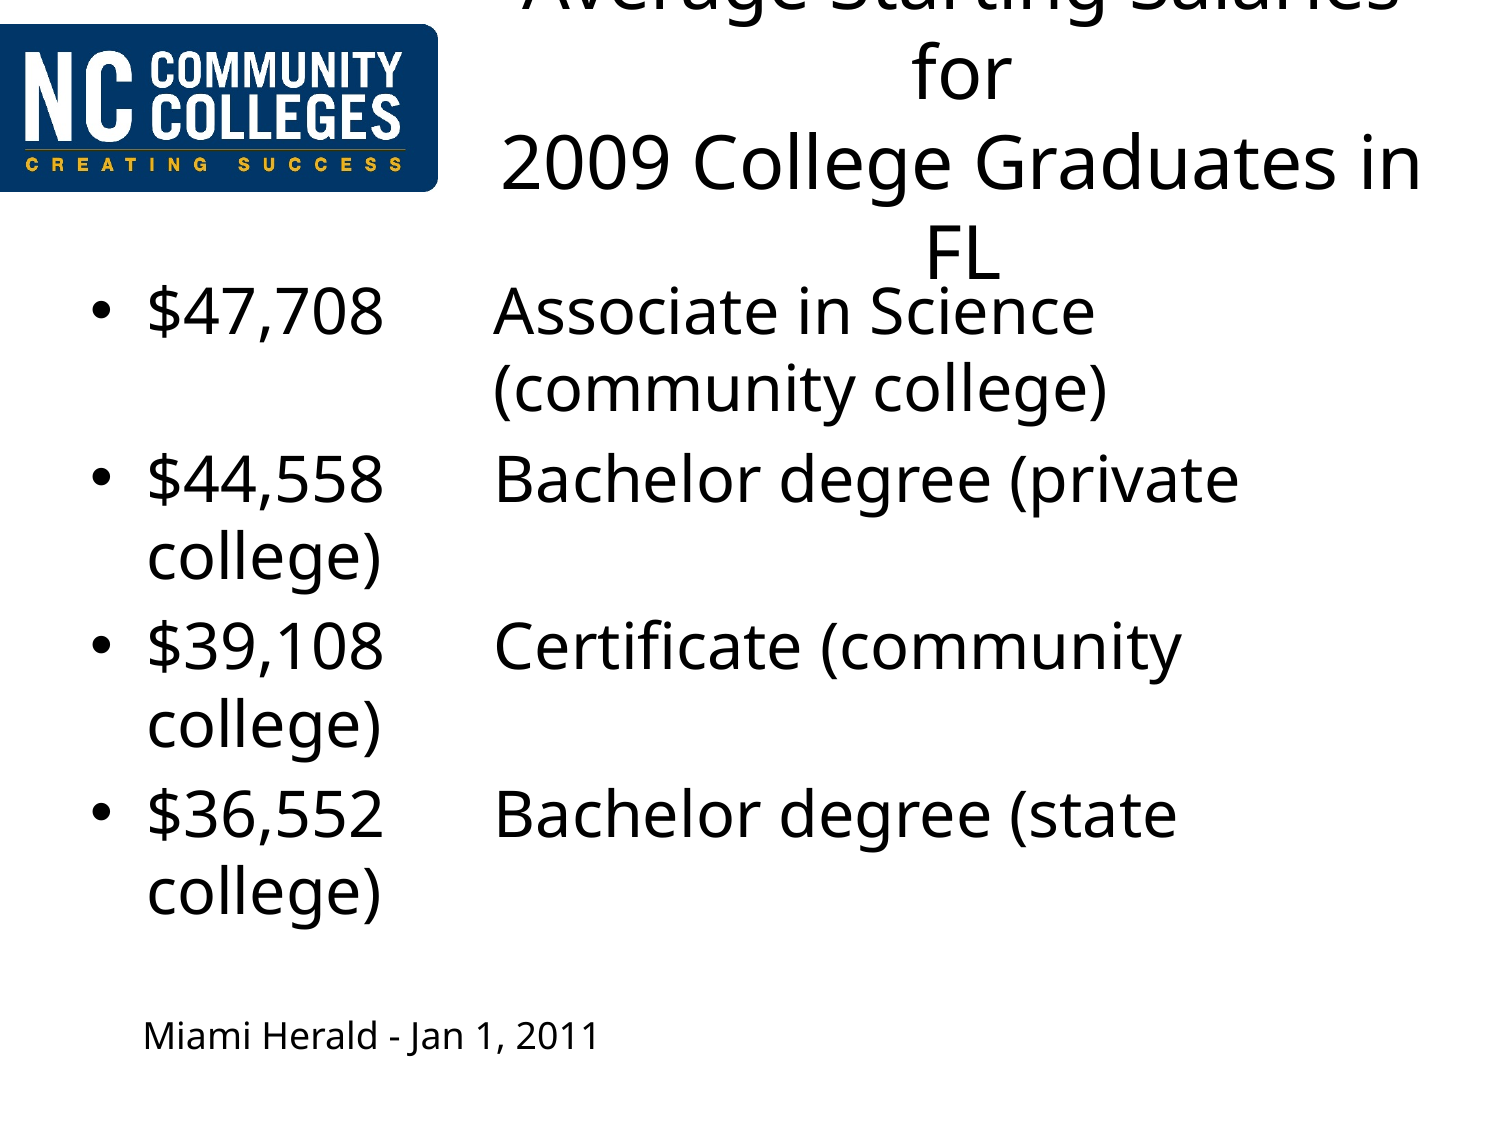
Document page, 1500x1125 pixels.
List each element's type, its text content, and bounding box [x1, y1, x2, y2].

text_box Miami Herald - Jan 1, 2011 [127, 1004, 656, 1065]
list $47,708 Associate in Science (community college) $44,558 Bachelor degree (private college) $39,108 Certificate (community college) $36,552 Bachelor degree (state college) [75, 262, 1425, 1005]
title Average Starting Salaries for 2009 College Graduates in FL [462, 37, 1463, 193]
picture [0, 24, 438, 192]
